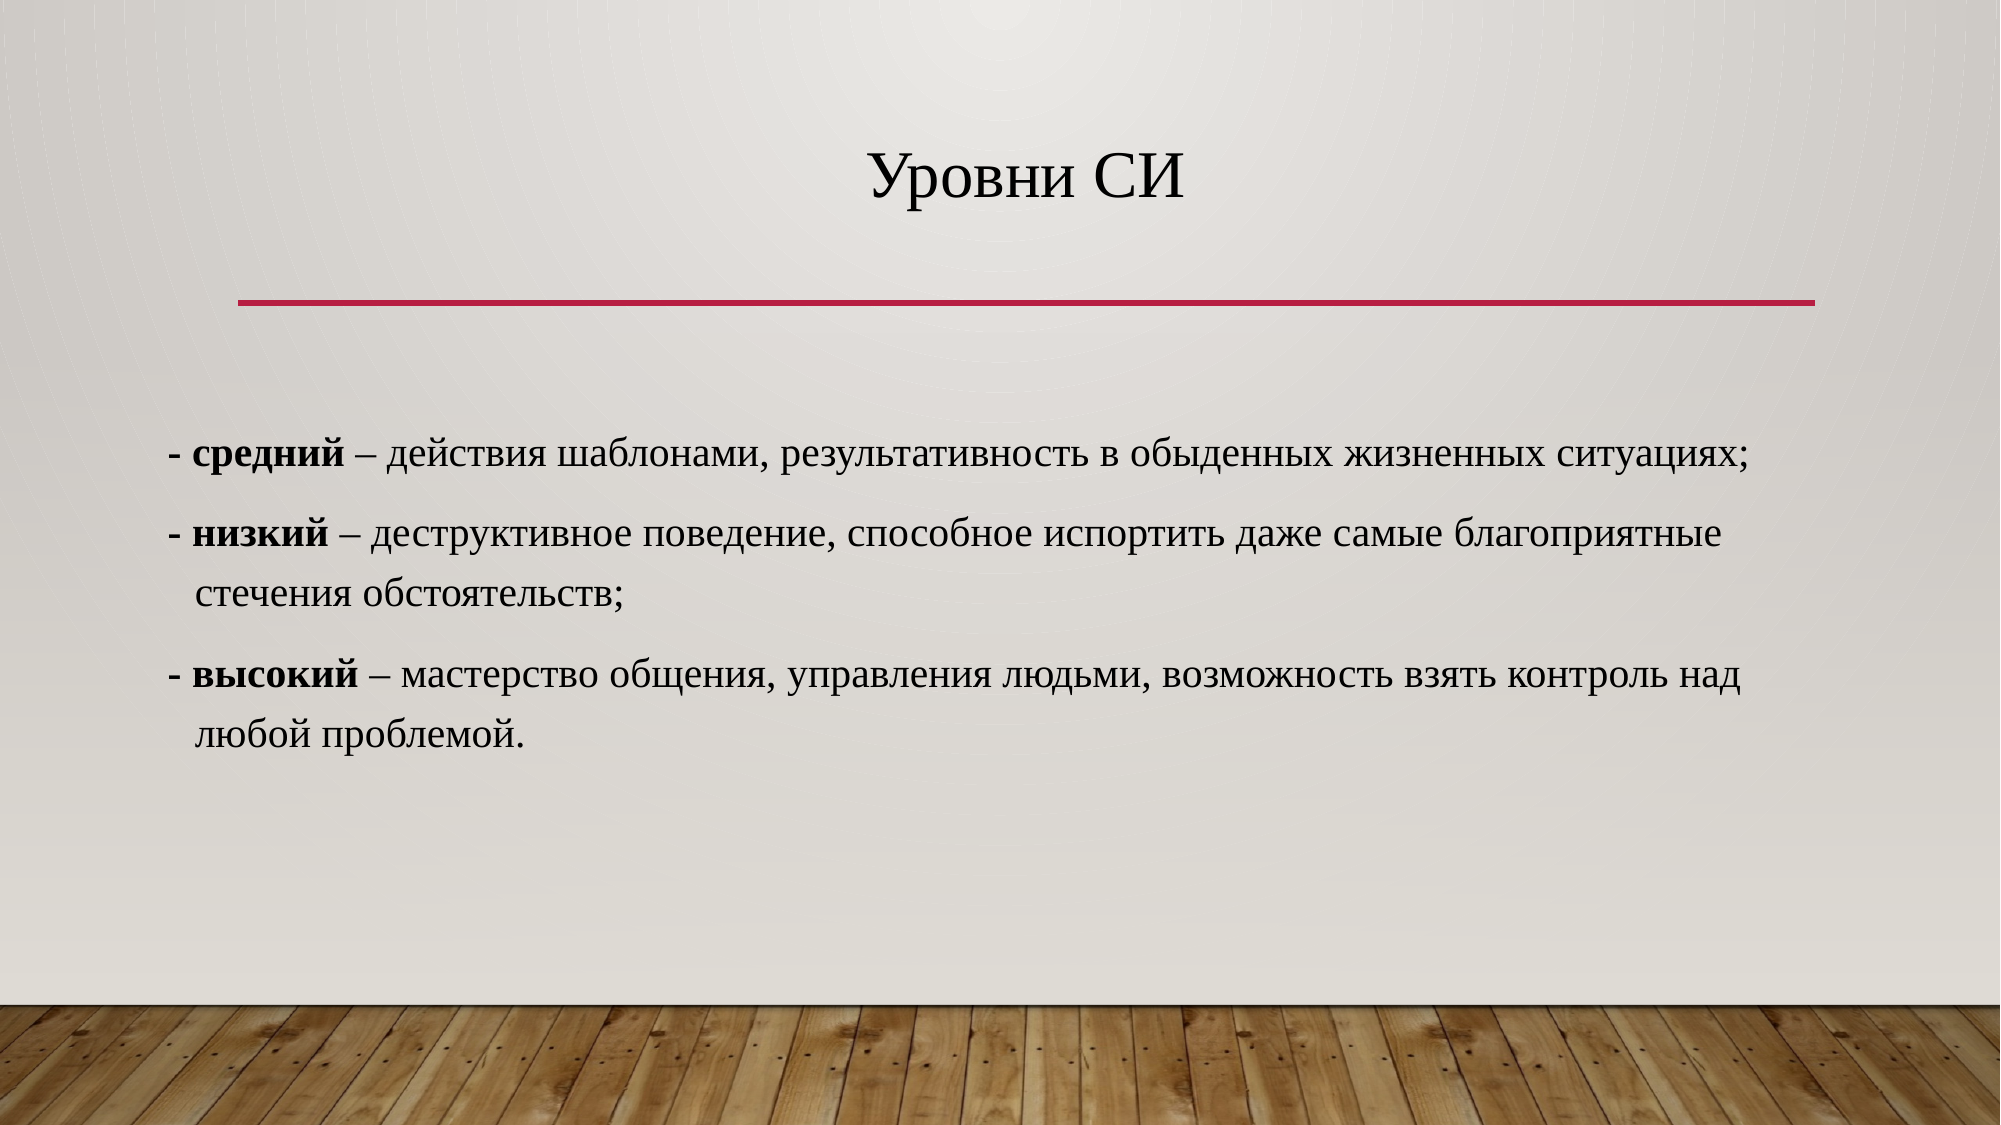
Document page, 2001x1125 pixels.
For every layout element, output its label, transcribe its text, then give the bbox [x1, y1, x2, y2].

list - средний – действия шаблонами, результативность в обыденных жизненных ситуациях; - низкий – деструктивное поведение, способное испортить даже самые благоприятные стечения обстоятельств; - высокий – мастерство общения, управления людьми, возможность взять контроль над любой проблемой. [142, 406, 1814, 897]
picture [0, 1005, 2000, 1125]
title Уровни СИ [238, 131, 1814, 305]
